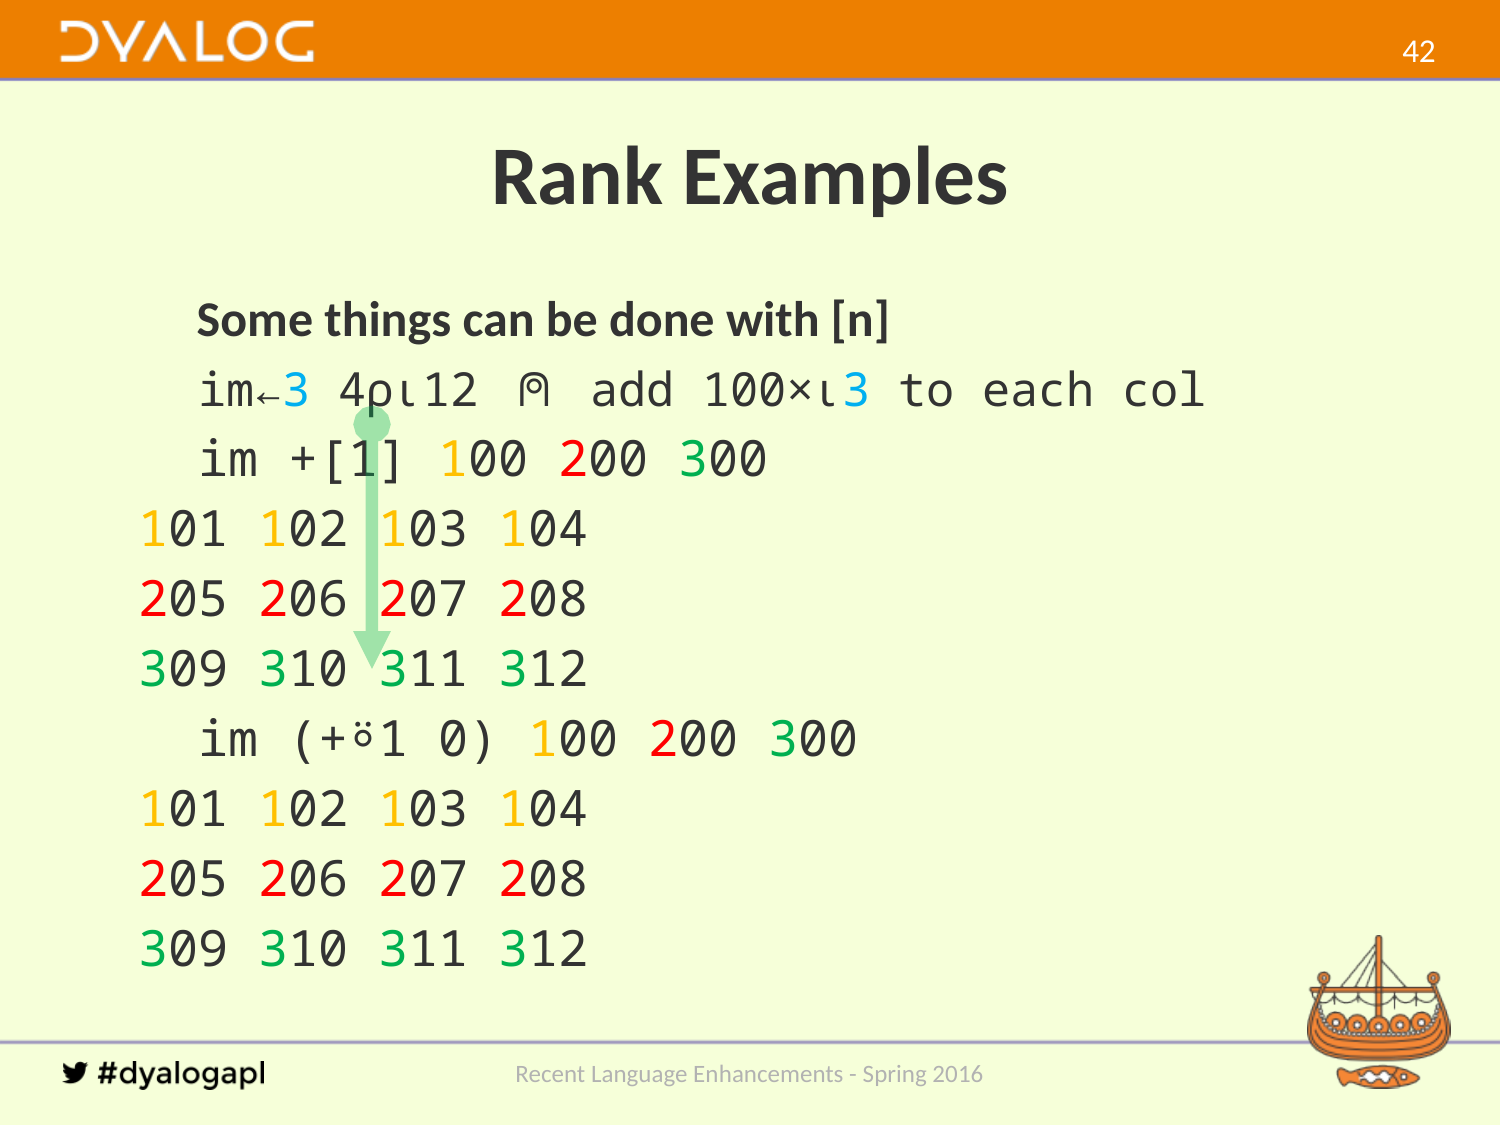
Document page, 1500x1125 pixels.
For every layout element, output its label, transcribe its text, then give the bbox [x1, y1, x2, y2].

picture [0, 0, 1500, 1125]
footer Recent Language Enhancements - Spring 2016 [395, 1042, 1105, 1103]
list Some things can be done with [n] im←3 4⍴⍳12 ⍝ add 100×⍳3 to each col im +[1] 100 200 300 101 102 103 104 205 206 207 208 309 310 311 312 im (+⍤1 0) 100 200 300 101 102 103 104 205 206 207 208 309 310 311 312 [123, 278, 1376, 988]
slide_number 41 [1293, 19, 1451, 79]
title Rank Examples [123, 113, 1376, 254]
